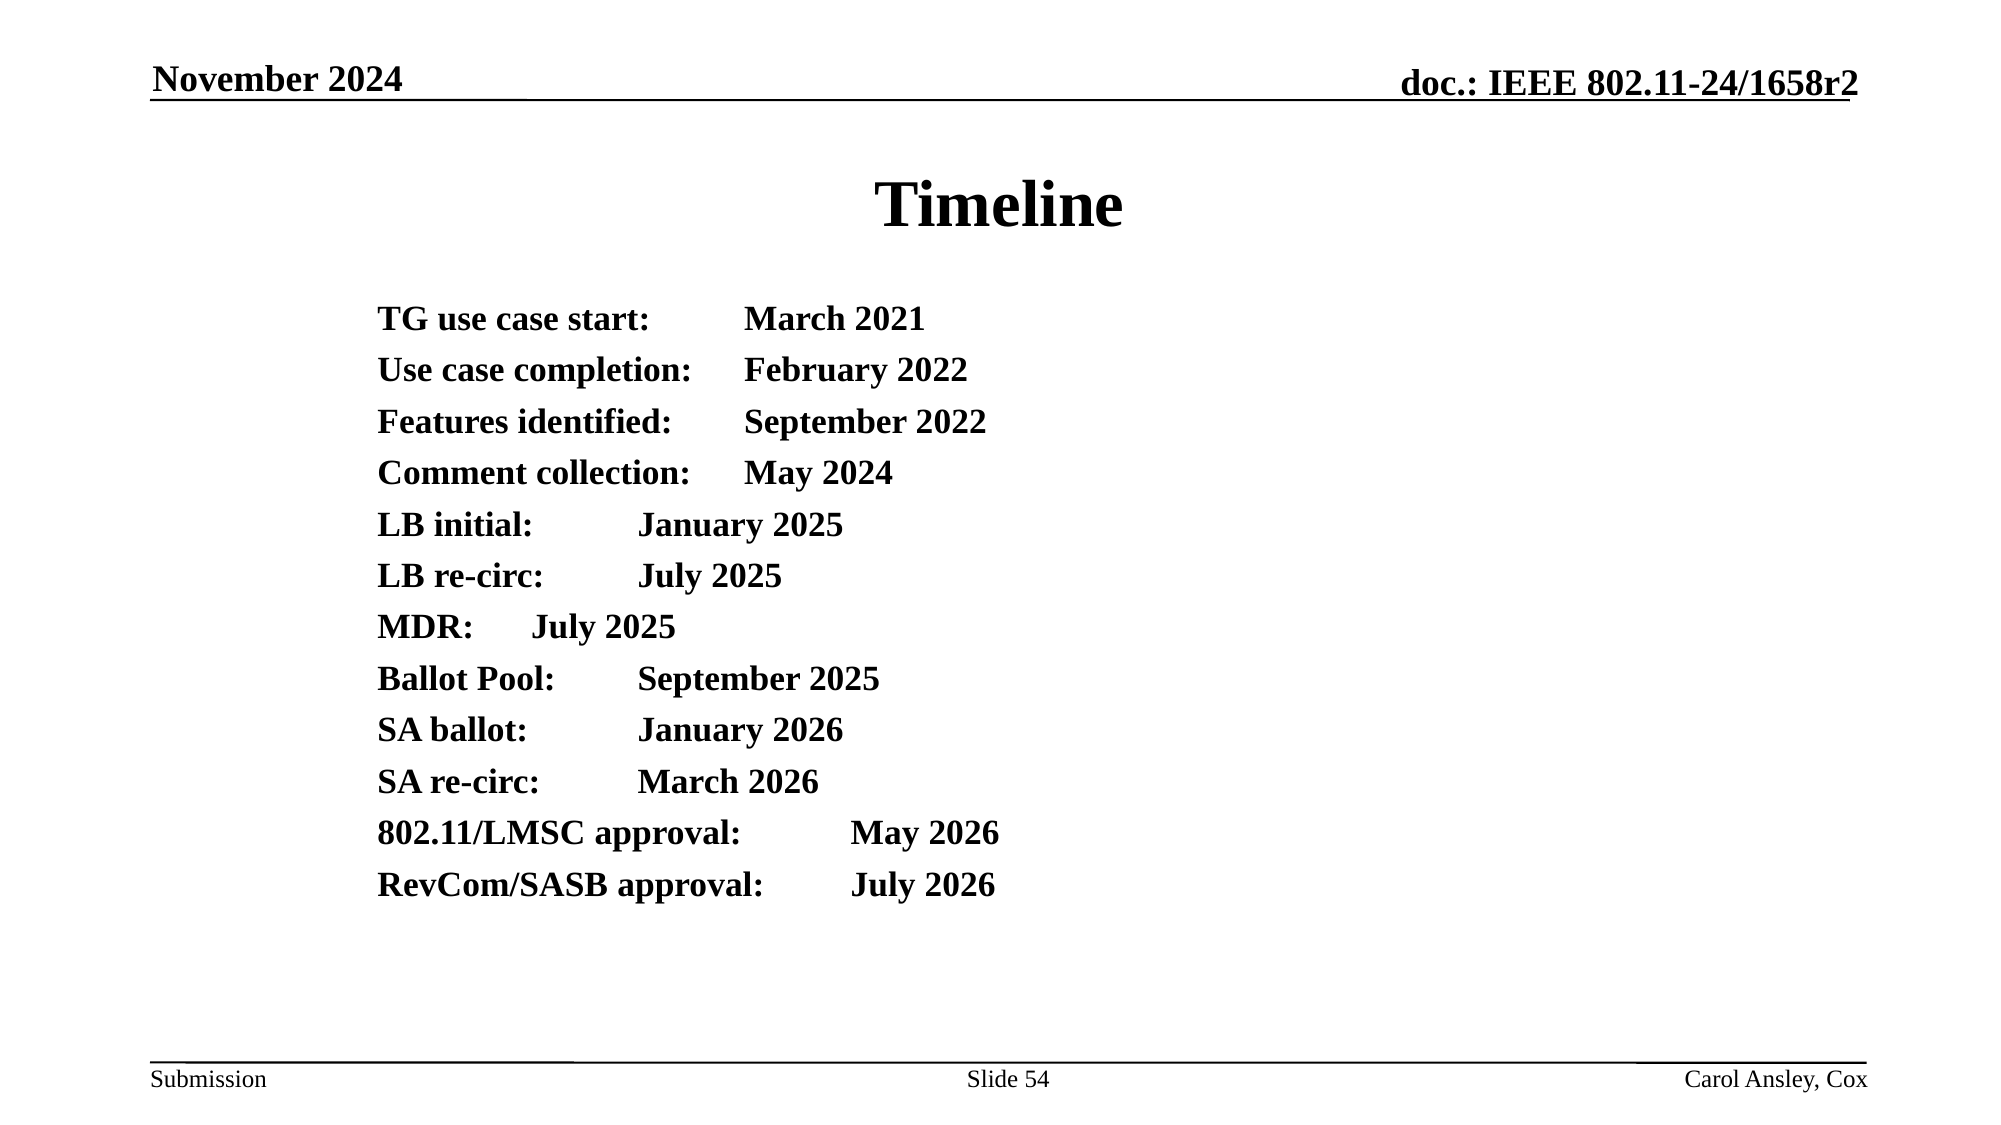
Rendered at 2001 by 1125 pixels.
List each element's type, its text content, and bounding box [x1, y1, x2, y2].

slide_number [152, 54, 563, 100]
title Timeline [149, 112, 1850, 288]
list TG use case start: March 2021 Use case completion: February 2022 Features identified: September 2022 Comment collection: May 2024 LB initial: January 2025 LB re-circ: July 2025 MDR: July 2025 Ballot Pool: September 2025 SA ballot: January 2026 SA re-circ: March 2026 802.11/LMSC approval: May 2026 RevCom/SASB approval: July 2026 [362, 287, 1638, 923]
footer Carol Ansley, Cox [1171, 1061, 1869, 1093]
slide_number Slide 54 [950, 1061, 1067, 1123]
